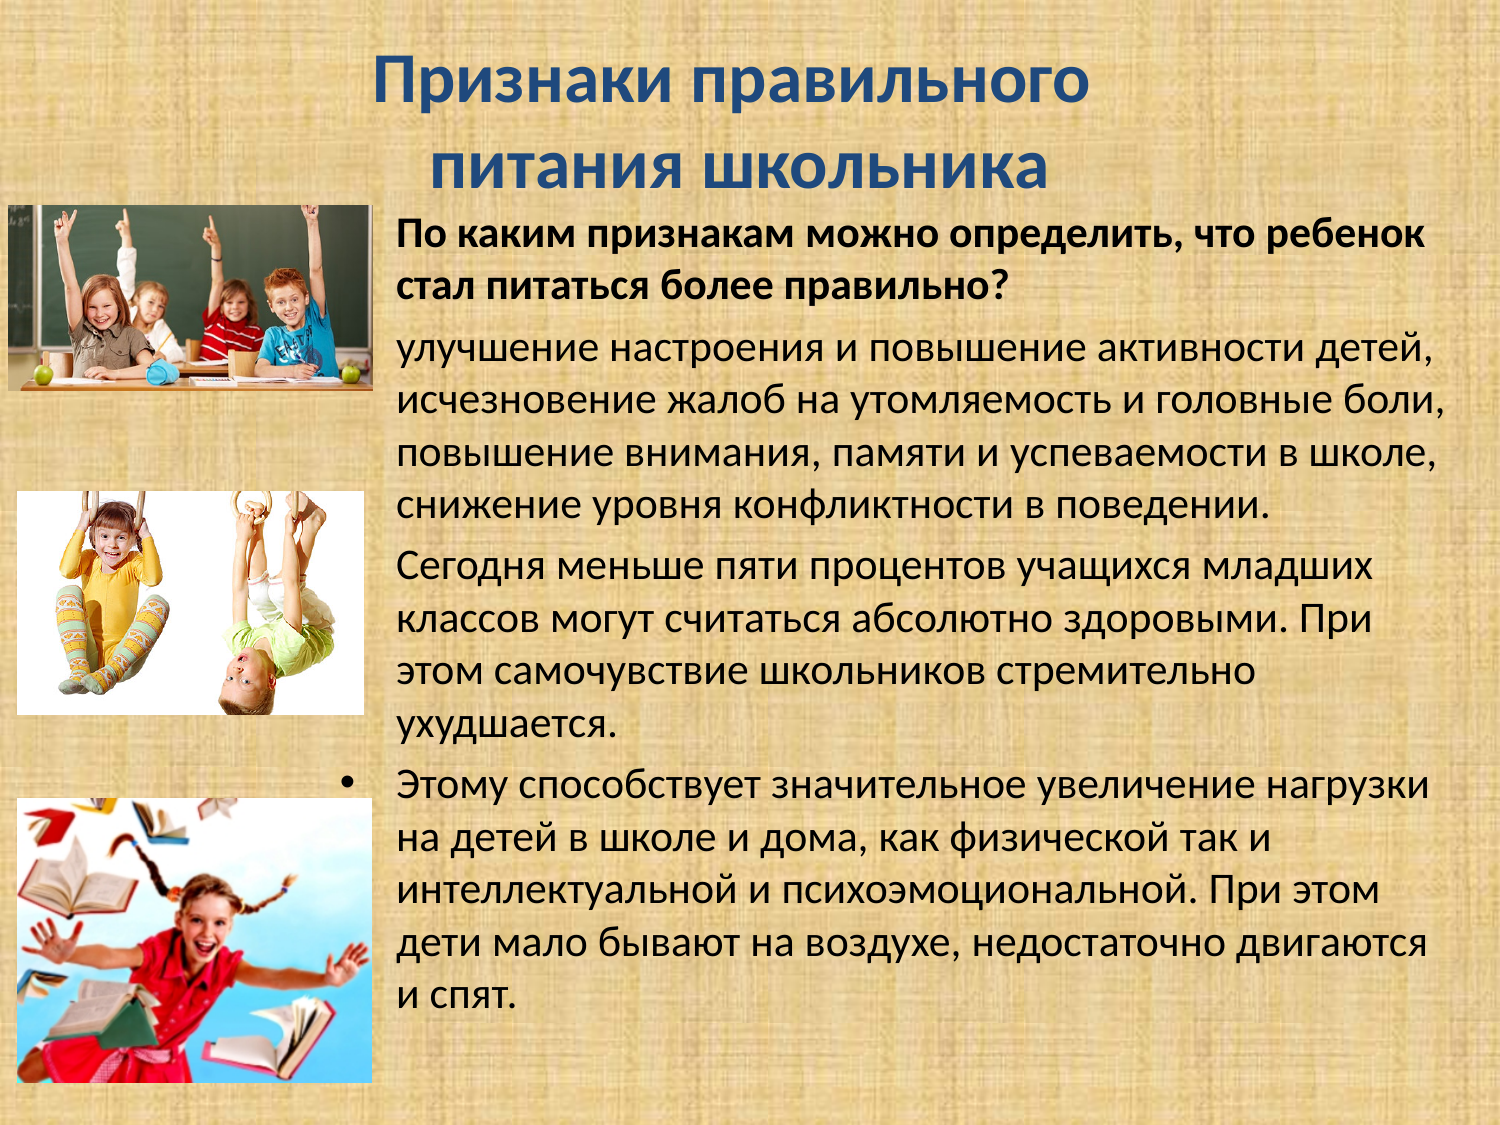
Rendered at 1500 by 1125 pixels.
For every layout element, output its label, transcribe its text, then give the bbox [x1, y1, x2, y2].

title Признаки правильного питания школьника [64, 23, 1415, 204]
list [17, 798, 373, 1083]
list По каким признакам можно определить, что ребенок стал питаться более правильно? улучшение настроения и повышение активности детей, исчезновение жалоб на утомляемость и головные боли, повышение внимания, памяти и успеваемости в школе, снижение уровня конфликтности в поведении. Сегодня меньше пяти процентов учащихся младших классов могут считаться абсолютно здоровыми. При этом самочувствие школьников стремительно ухудшается. Этому способствует значительное увеличение нагрузки на детей в школе и дома, как физической так и интеллектуальной и психоэмоциональной. При этом дети мало бывают на воздухе, недостаточно двигаются и спят. [324, 196, 1471, 1125]
picture [0, 0, 1500, 1125]
